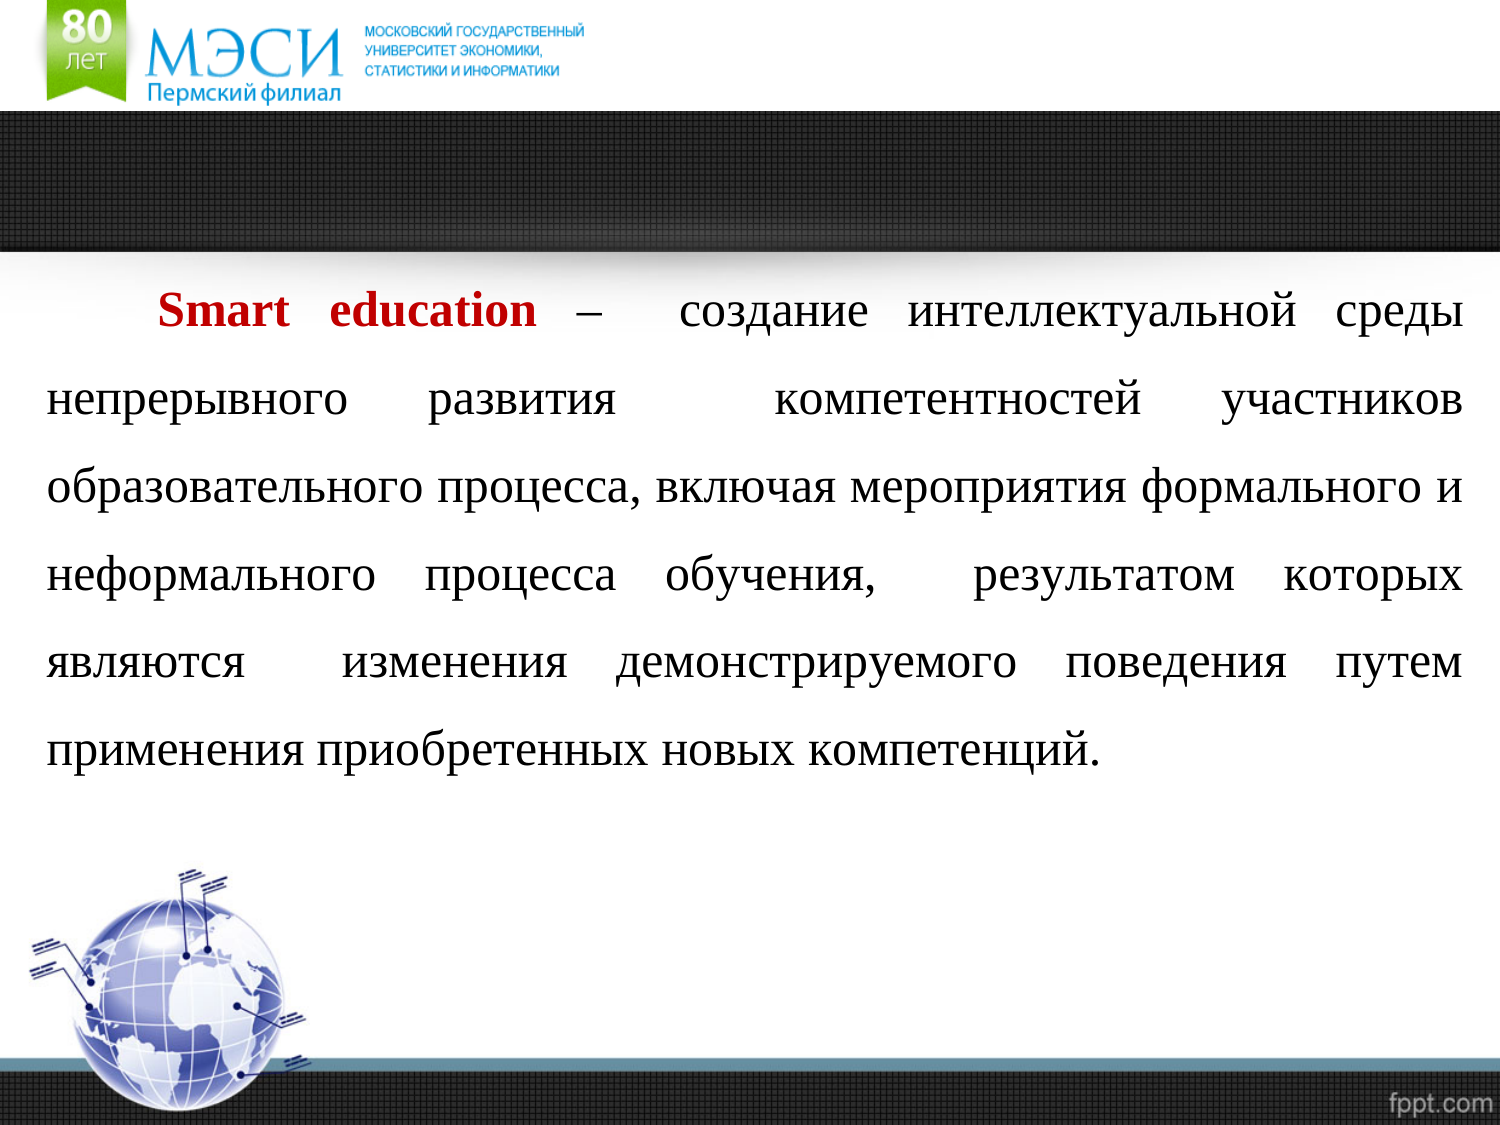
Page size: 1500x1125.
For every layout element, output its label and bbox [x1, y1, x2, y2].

text_box [46, 280, 1466, 809]
picture [0, 0, 1500, 1125]
